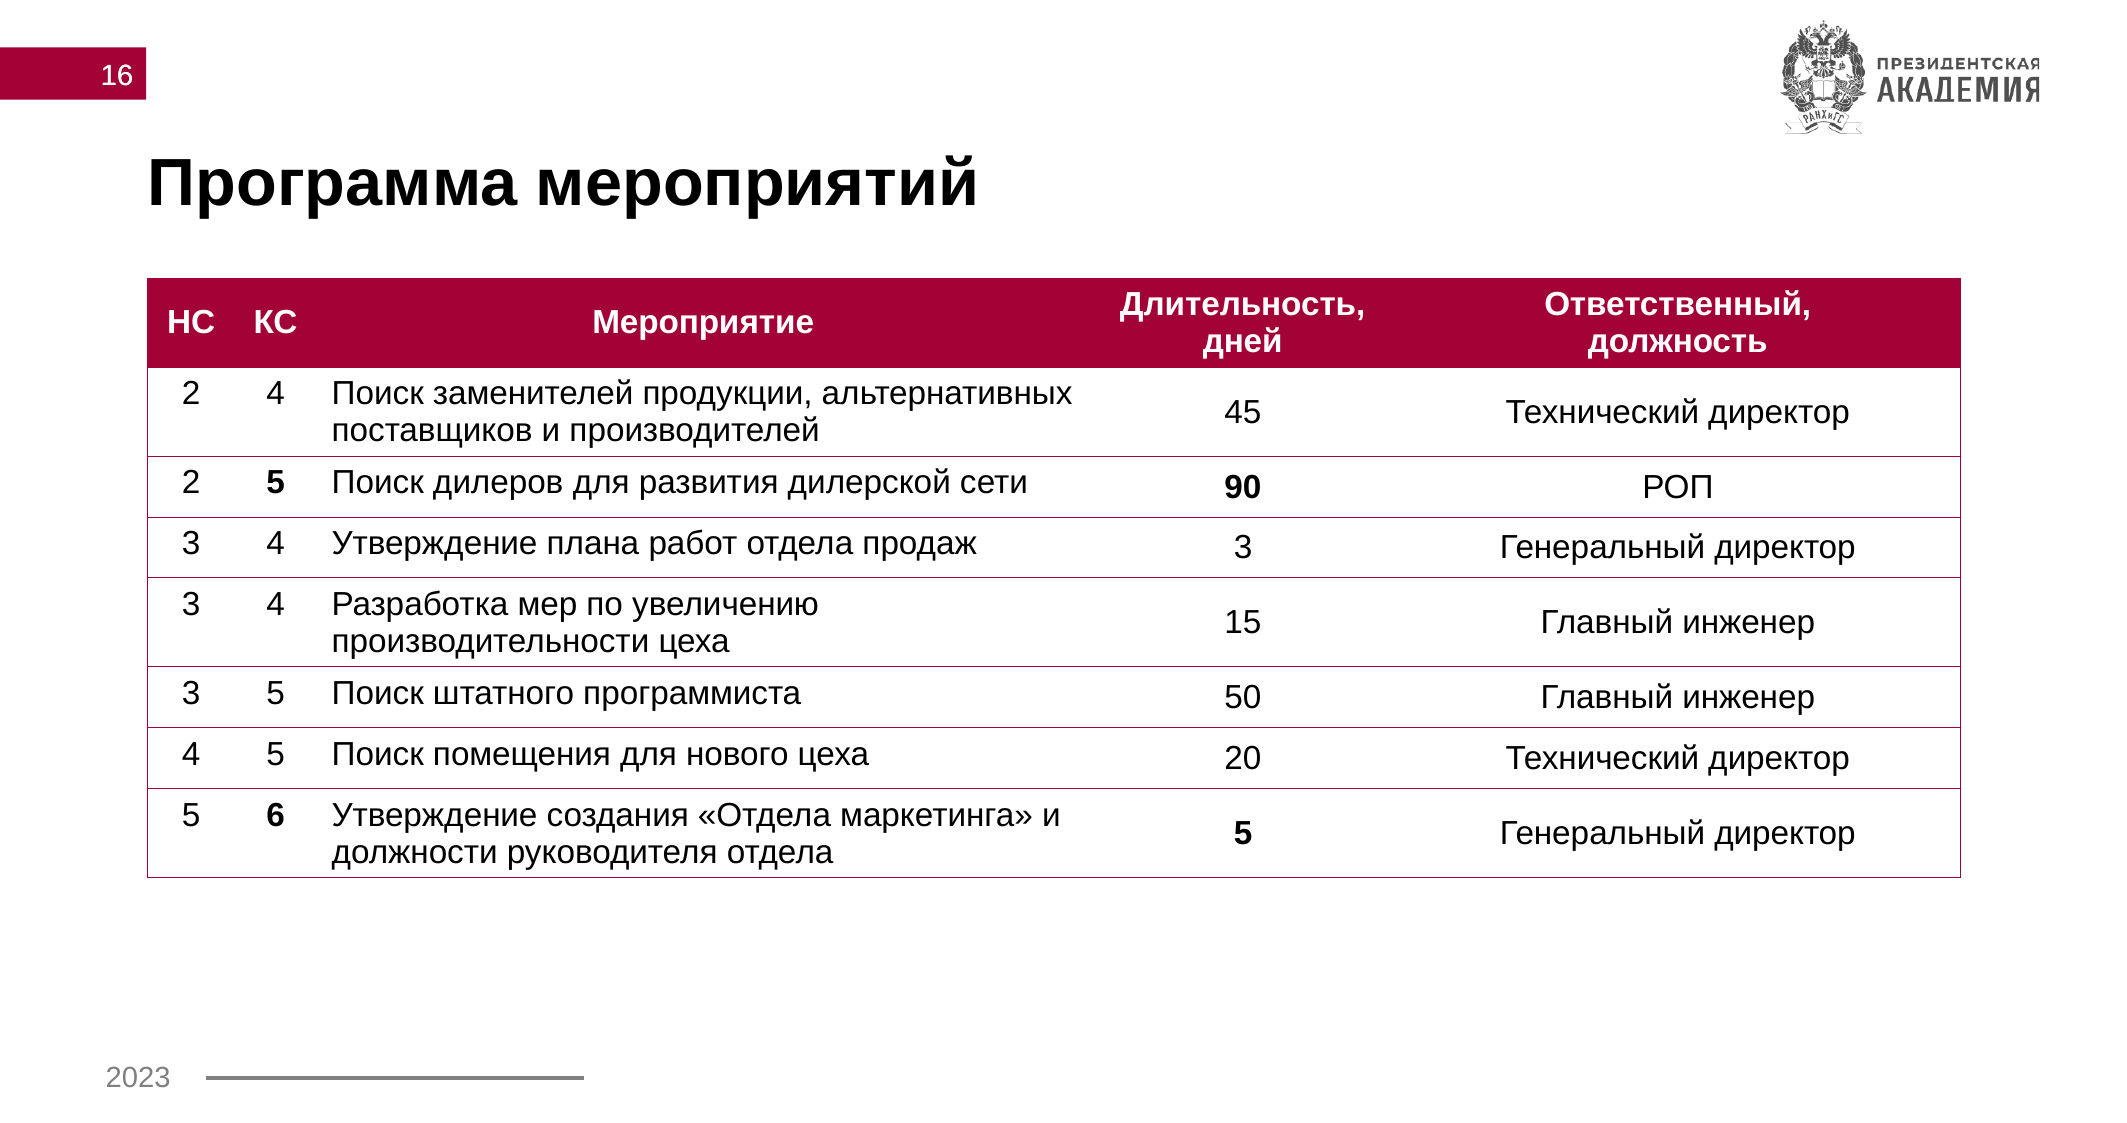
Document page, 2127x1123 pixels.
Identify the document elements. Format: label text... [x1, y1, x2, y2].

picture [1780, 20, 2040, 134]
table_cell 4 [234, 368, 317, 456]
table_header КС [234, 279, 317, 367]
table_cell Генеральный директор [1396, 518, 1960, 577]
table_header НС [148, 279, 234, 367]
table_cell Генеральный директор [1396, 789, 1960, 877]
table_cell 4 [234, 518, 317, 577]
table_cell Поиск дилеров для развития дилерской сети [317, 457, 1090, 517]
table_cell 5 [1090, 789, 1396, 877]
table_cell 2 [148, 368, 234, 456]
table_cell РОП [1396, 457, 1960, 517]
table_cell 3 [148, 578, 234, 666]
table_cell 4 [234, 578, 317, 666]
table_cell Технический директор [1396, 368, 1960, 456]
table_cell Утверждение плана работ отдела продаж [317, 518, 1090, 577]
title Программа мероприятий [147, 147, 1719, 265]
table_cell Поиск заменителей продукции, альтернативных поставщиков и производителей [317, 368, 1090, 456]
table_cell Утверждение создания «Отдела маркетинга» и должности руководителя отдела [317, 789, 1090, 877]
table_cell Поиск помещения для нового цеха [317, 728, 1090, 788]
table_cell 4 [148, 728, 234, 788]
table_cell Главный инженер [1396, 578, 1960, 666]
table_cell Поиск штатного программиста [317, 667, 1090, 727]
table_cell Разработка мер по увеличению производительности цеха [317, 578, 1090, 666]
table_header Ответственный, должность [1396, 279, 1960, 367]
table_cell 45 [1090, 368, 1396, 456]
table_cell 3 [1090, 518, 1396, 577]
table_cell Главный инженер [1396, 667, 1960, 727]
table_cell 2 [148, 457, 234, 517]
table_cell 6 [234, 789, 317, 877]
table_cell Технический директор [1396, 728, 1960, 788]
table_header Мероприятие [317, 279, 1090, 367]
table_cell 5 [234, 728, 317, 788]
table_cell 5 [234, 667, 317, 727]
table_cell 50 [1090, 667, 1396, 727]
slide_number 16 [27, 43, 149, 104]
table_cell 15 [1090, 578, 1396, 666]
table_cell 20 [1090, 728, 1396, 788]
table_cell 3 [148, 518, 234, 577]
table_cell 90 [1090, 457, 1396, 517]
table_header Длительность, дней [1090, 279, 1396, 367]
table_cell 5 [234, 457, 317, 517]
table_cell 3 [148, 667, 234, 727]
table_cell 5 [148, 789, 234, 877]
